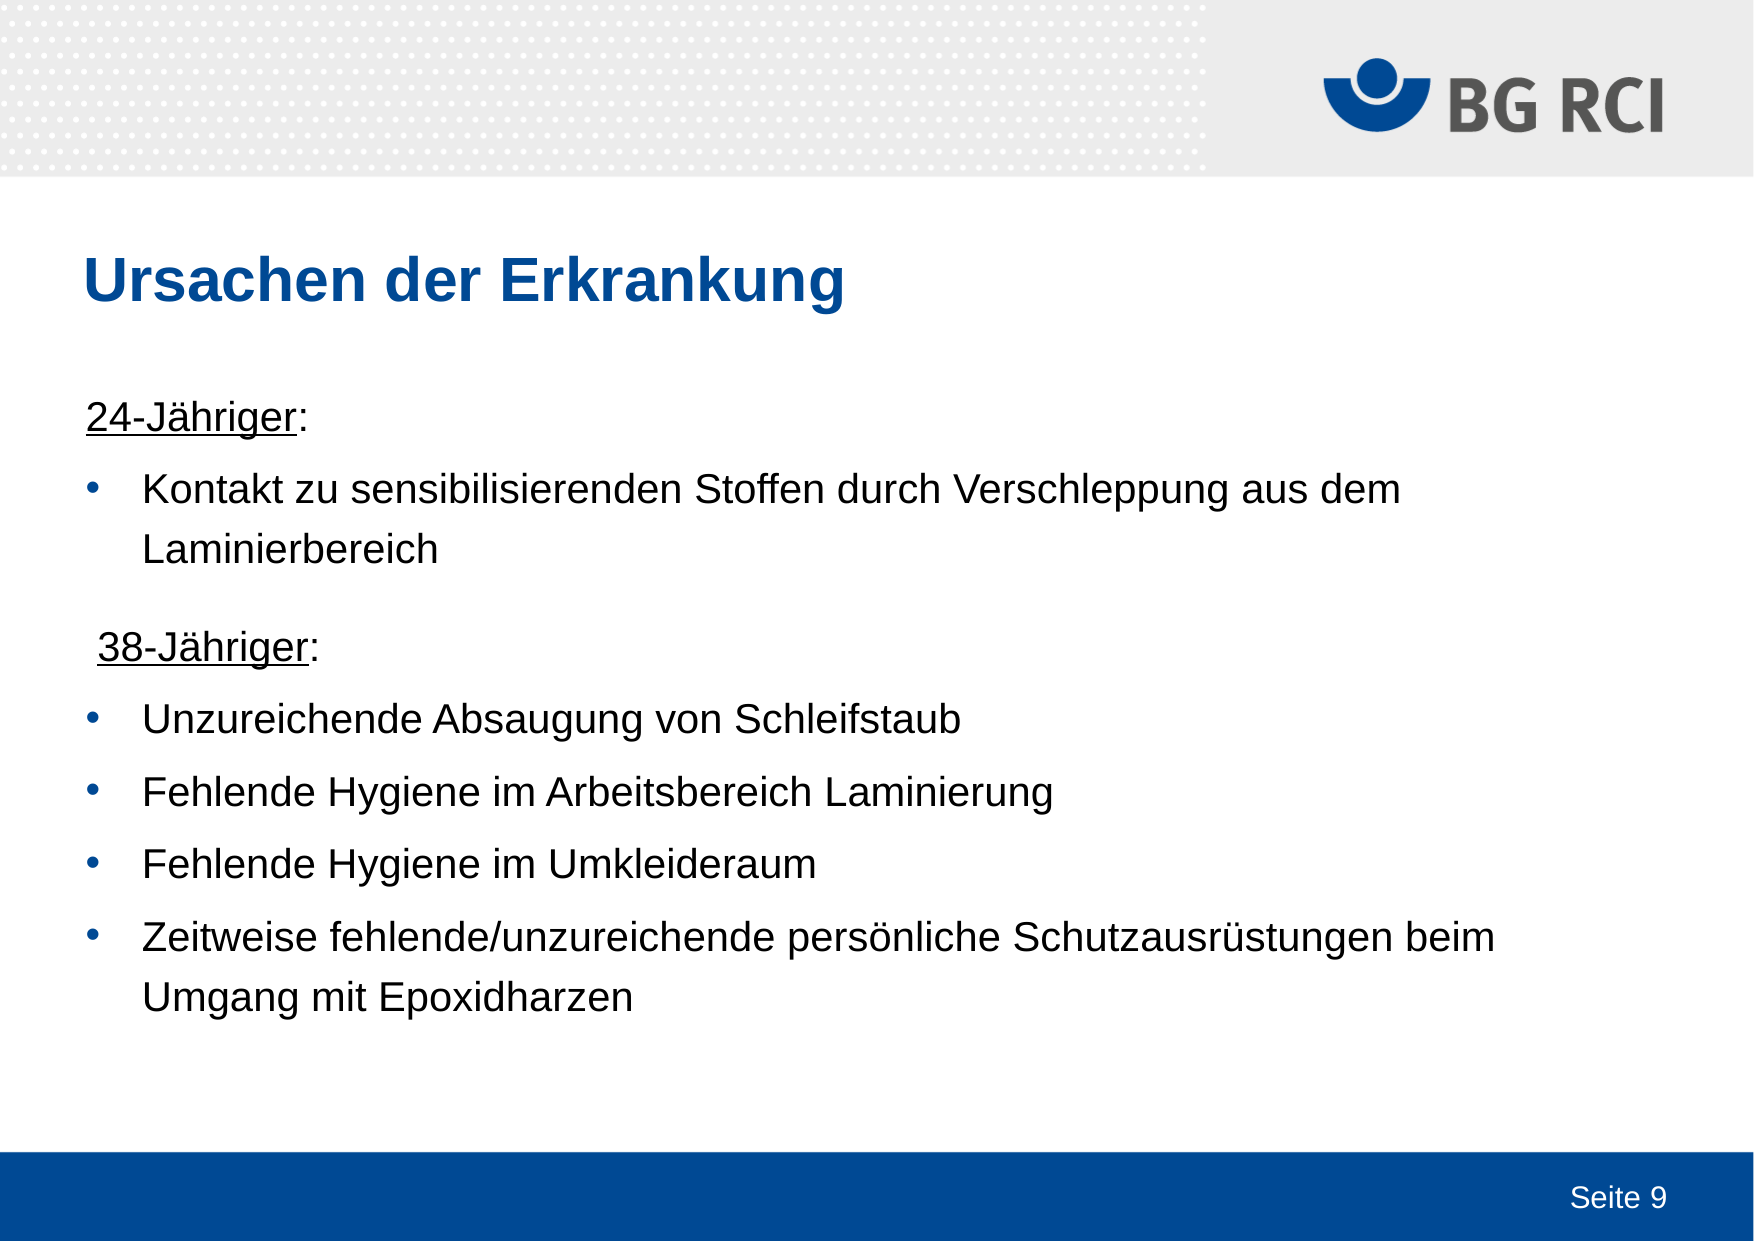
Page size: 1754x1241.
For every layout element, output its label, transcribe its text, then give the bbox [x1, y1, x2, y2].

picture [0, 0, 1754, 1241]
title Ursachen der Erkrankung [83, 239, 1654, 337]
list 24-Jähriger: Kontakt zu sensibilisierenden Stoffen durch Verschleppung aus dem Laminierbereich 38-Jähriger: Unzureichende Absaugung von Schleifstaub Fehlende Hygiene im Arbeitsbereich Laminierung Fehlende Hygiene im Umkleideraum Zeitweise fehlende/unzureichende persönliche Schutzausrüstungen beim Umgang mit Epoxidharzen [85, 379, 1591, 1130]
slide_number Seite 9 [1407, 1151, 1668, 1241]
